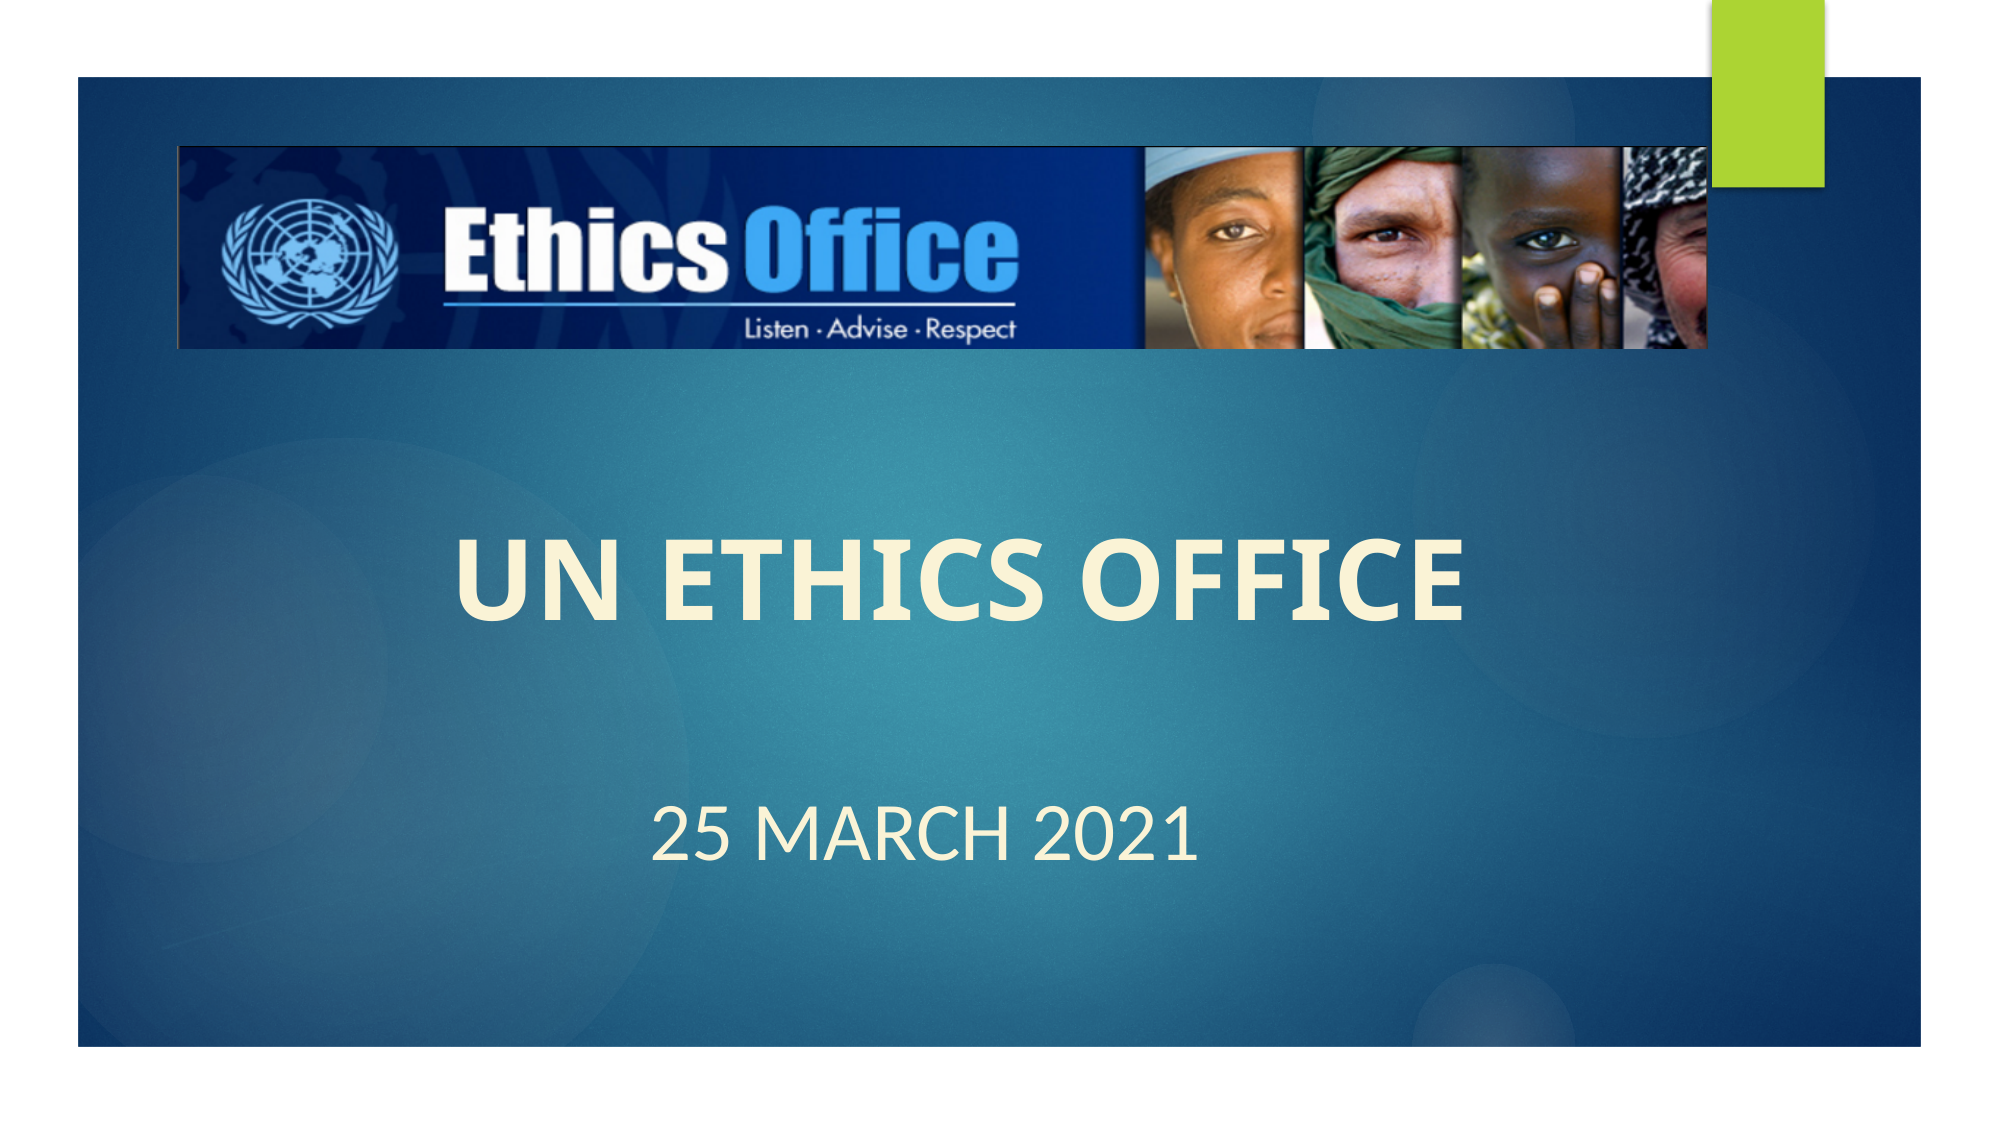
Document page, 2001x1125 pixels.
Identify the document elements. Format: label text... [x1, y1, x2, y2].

picture [176, 146, 1709, 349]
title UN ETHICS OFFICE [235, 421, 1684, 650]
subtitle 25 March 2021 [491, 703, 1359, 937]
